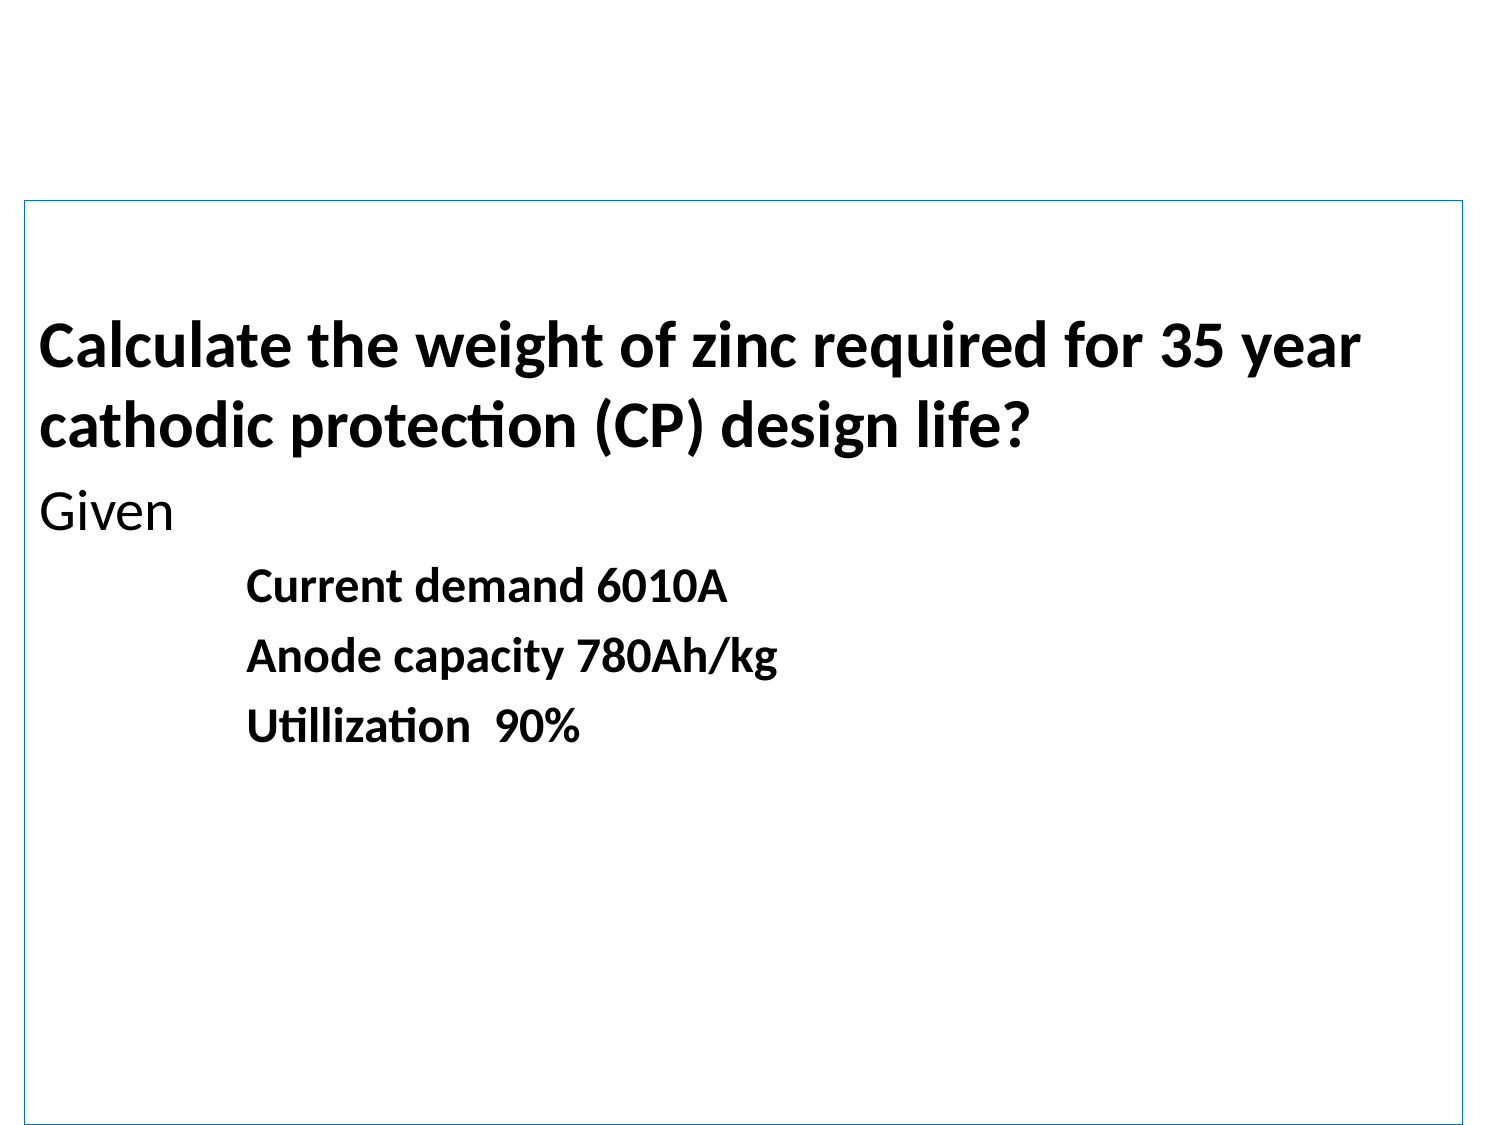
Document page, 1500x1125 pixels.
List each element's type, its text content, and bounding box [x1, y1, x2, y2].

list Calculate the weight of zinc required for 35 year cathodic protection (CP) design life? Given Current demand 6010A Anode capacity 780Ah/kg Utillization 90% [24, 200, 1463, 1125]
